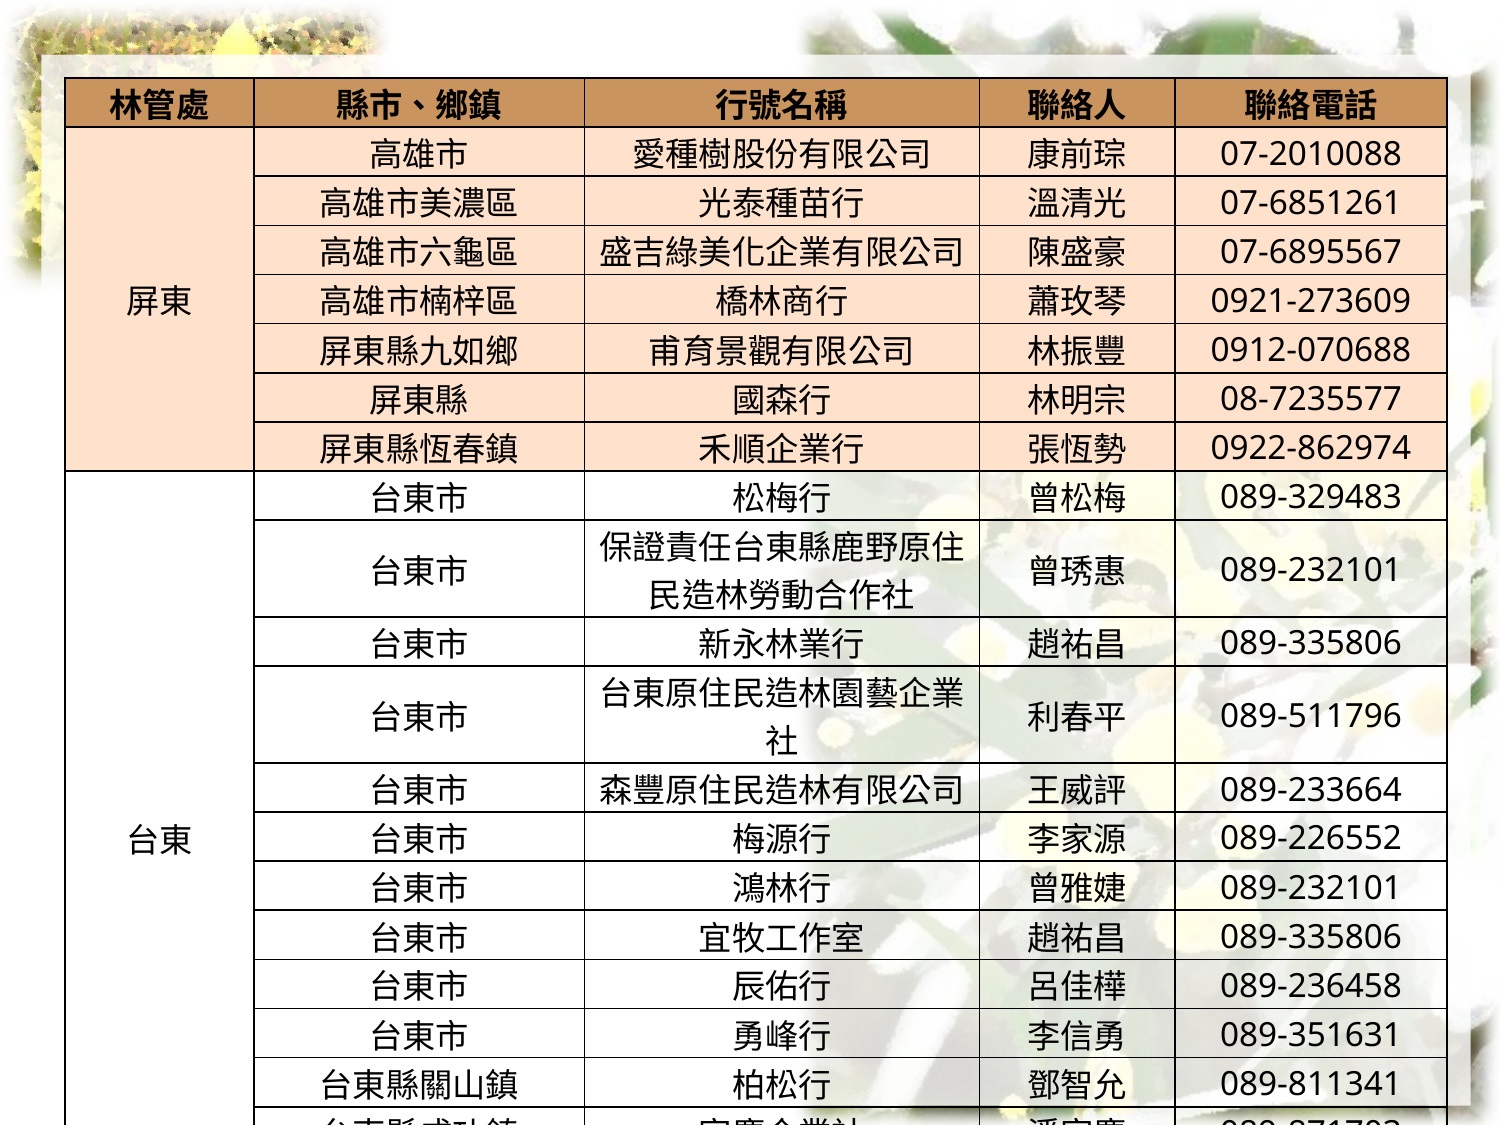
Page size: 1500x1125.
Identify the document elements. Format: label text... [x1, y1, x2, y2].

table_cell 利春平 [980, 667, 1174, 762]
table_cell 鴻林行 [585, 862, 979, 909]
table_cell 089-335806 [1176, 911, 1446, 959]
table_cell 0922-862974 [1176, 423, 1446, 470]
table_cell 高雄市楠梓區 [255, 275, 584, 323]
table_cell 089-233664 [1176, 764, 1446, 811]
table_cell 王威評 [980, 764, 1174, 811]
table_cell 089-511796 [1176, 667, 1446, 762]
table_cell 林明宗 [980, 374, 1174, 421]
table_cell 台東市 [255, 764, 584, 811]
table_cell 甫育景觀有限公司 [585, 324, 979, 372]
table_cell 曾雅婕 [980, 862, 1174, 909]
slide_number 12 [1074, 1042, 1425, 1103]
table_cell 家慶企業社 [585, 1108, 979, 1125]
table_cell 台東市 [255, 1009, 584, 1057]
table_cell 柏松行 [585, 1058, 979, 1106]
table_cell 台東市 [255, 618, 584, 665]
table_cell 蕭玫琴 [980, 275, 1174, 323]
table_cell 橋林商行 [585, 275, 979, 323]
table_cell 國森行 [585, 374, 979, 421]
table_cell 陳盛豪 [980, 226, 1174, 274]
table_header 聯絡人 [980, 79, 1174, 126]
table_cell 愛種樹股份有限公司 [585, 128, 979, 175]
table_cell 屏東縣恆春鎮 [255, 423, 584, 470]
table_cell 台東市 [255, 472, 584, 519]
table_cell 趙祐昌 [980, 618, 1174, 665]
table_cell 曾琇惠 [980, 521, 1174, 616]
table_cell 089-226552 [1176, 813, 1446, 860]
table_cell 0921-273609 [1176, 275, 1446, 323]
table_cell 保證責任台東縣鹿野原住民造林勞動合作社 [585, 521, 979, 616]
table_cell 089-871703 [1176, 1108, 1446, 1125]
table_cell 辰佑行 [585, 960, 979, 1008]
table_cell 宜牧工作室 [585, 911, 979, 959]
table_cell 森豐原住民造林有限公司 [585, 764, 979, 811]
table_cell 台東市 [255, 667, 584, 762]
text_box [39, 52, 1473, 1108]
table_cell 台東市 [255, 813, 584, 860]
table_cell 禾順企業行 [585, 423, 979, 470]
table_cell 屏東縣 [255, 374, 584, 421]
table_cell 089-232101 [1176, 862, 1446, 909]
picture [820, 32, 1475, 1101]
table_cell 07-6895567 [1176, 226, 1446, 274]
table_header 縣市、鄉鎮 [255, 79, 584, 126]
table_cell 089-232101 [1176, 521, 1446, 616]
table_cell 089-351631 [1176, 1009, 1446, 1057]
table_cell 台東市 [255, 521, 584, 616]
table_cell 台東縣關山鎮 [255, 1058, 584, 1106]
table_header 林管處 [66, 79, 253, 126]
table_cell 屏東 [66, 128, 253, 470]
table_cell 台東市 [255, 911, 584, 959]
table_cell 08-7235577 [1176, 374, 1446, 421]
table_cell 089-335806 [1176, 618, 1446, 665]
table_cell 康前琮 [980, 128, 1174, 175]
table_cell 盛吉綠美化企業有限公司 [585, 226, 979, 274]
table_cell 台東縣成功鎮 [255, 1108, 584, 1125]
table_cell 趙祐昌 [980, 911, 1174, 959]
table_cell 台東原住民造林園藝企業社 [585, 667, 979, 762]
table_cell 曾松梅 [980, 472, 1174, 519]
table_cell 溫清光 [980, 177, 1174, 225]
table_cell 勇峰行 [585, 1009, 979, 1057]
table_cell 李家源 [980, 813, 1174, 860]
table_cell 台東市 [255, 862, 584, 909]
table_cell [34, 33, 360, 258]
table_header 行號名稱 [585, 79, 979, 126]
table_header 聯絡電話 [1176, 79, 1446, 126]
table_cell 高雄市 [255, 128, 584, 175]
table_cell 梅源行 [585, 813, 979, 860]
table_cell 台東市 [255, 960, 584, 1008]
table_cell 新永林業行 [585, 618, 979, 665]
table_cell 潘家慶 [980, 1108, 1174, 1125]
table_cell 0912-070688 [1176, 324, 1446, 372]
table_cell 林振豐 [980, 324, 1174, 372]
table_cell 07-2010088 [1176, 128, 1446, 175]
table_cell 松梅行 [585, 472, 979, 519]
table_cell 089-329483 [1176, 472, 1446, 519]
table_cell 高雄市美濃區 [255, 177, 584, 225]
picture [40, 39, 354, 52]
table_cell 呂佳樺 [980, 960, 1174, 1008]
table_cell 高雄市六龜區 [255, 226, 584, 274]
table_cell 089-236458 [1176, 960, 1446, 1008]
table_cell 光泰種苗行 [585, 177, 979, 225]
table_cell 台東 [66, 472, 253, 1125]
table_cell 屏東縣九如鄉 [255, 324, 584, 372]
table_cell 鄧智允 [980, 1058, 1174, 1106]
table_cell 07-6851261 [1176, 177, 1446, 225]
table_cell 李信勇 [980, 1009, 1174, 1057]
table_cell 089-811341 [1176, 1058, 1446, 1106]
table_cell 張恆勢 [980, 423, 1174, 470]
